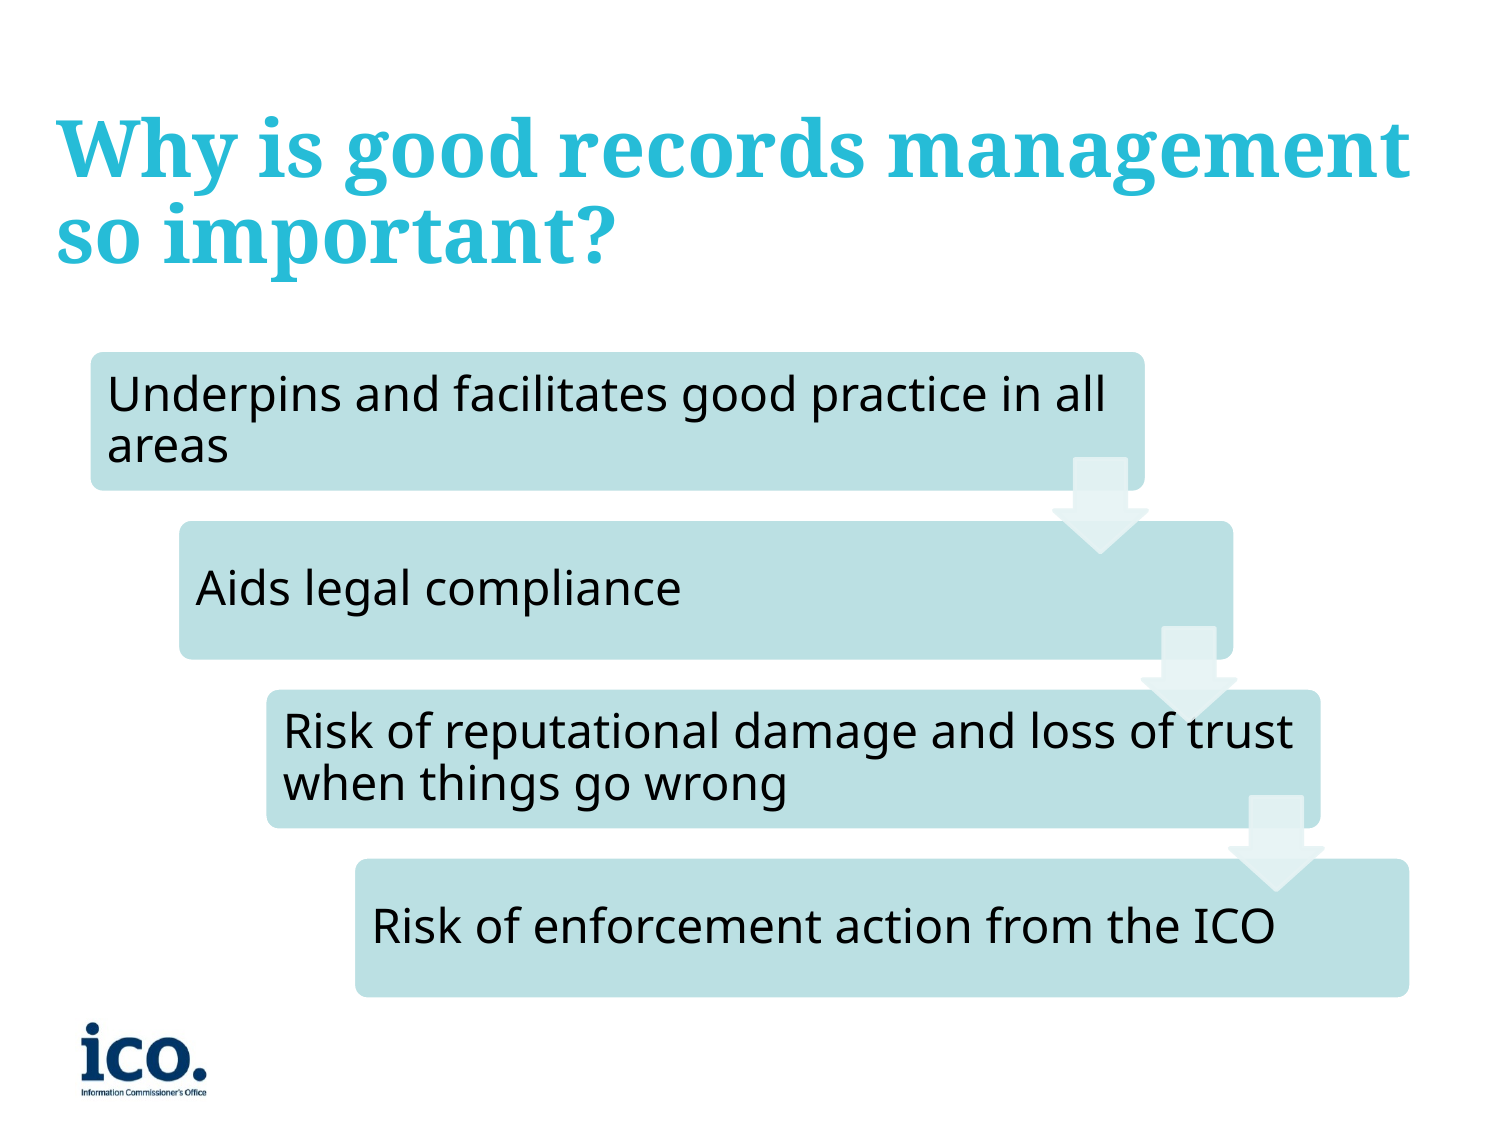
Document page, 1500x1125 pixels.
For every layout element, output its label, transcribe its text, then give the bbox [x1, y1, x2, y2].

picture [75, 1018, 213, 1102]
title Why is good records management so important? [41, 101, 1459, 315]
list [88, 349, 1412, 1000]
